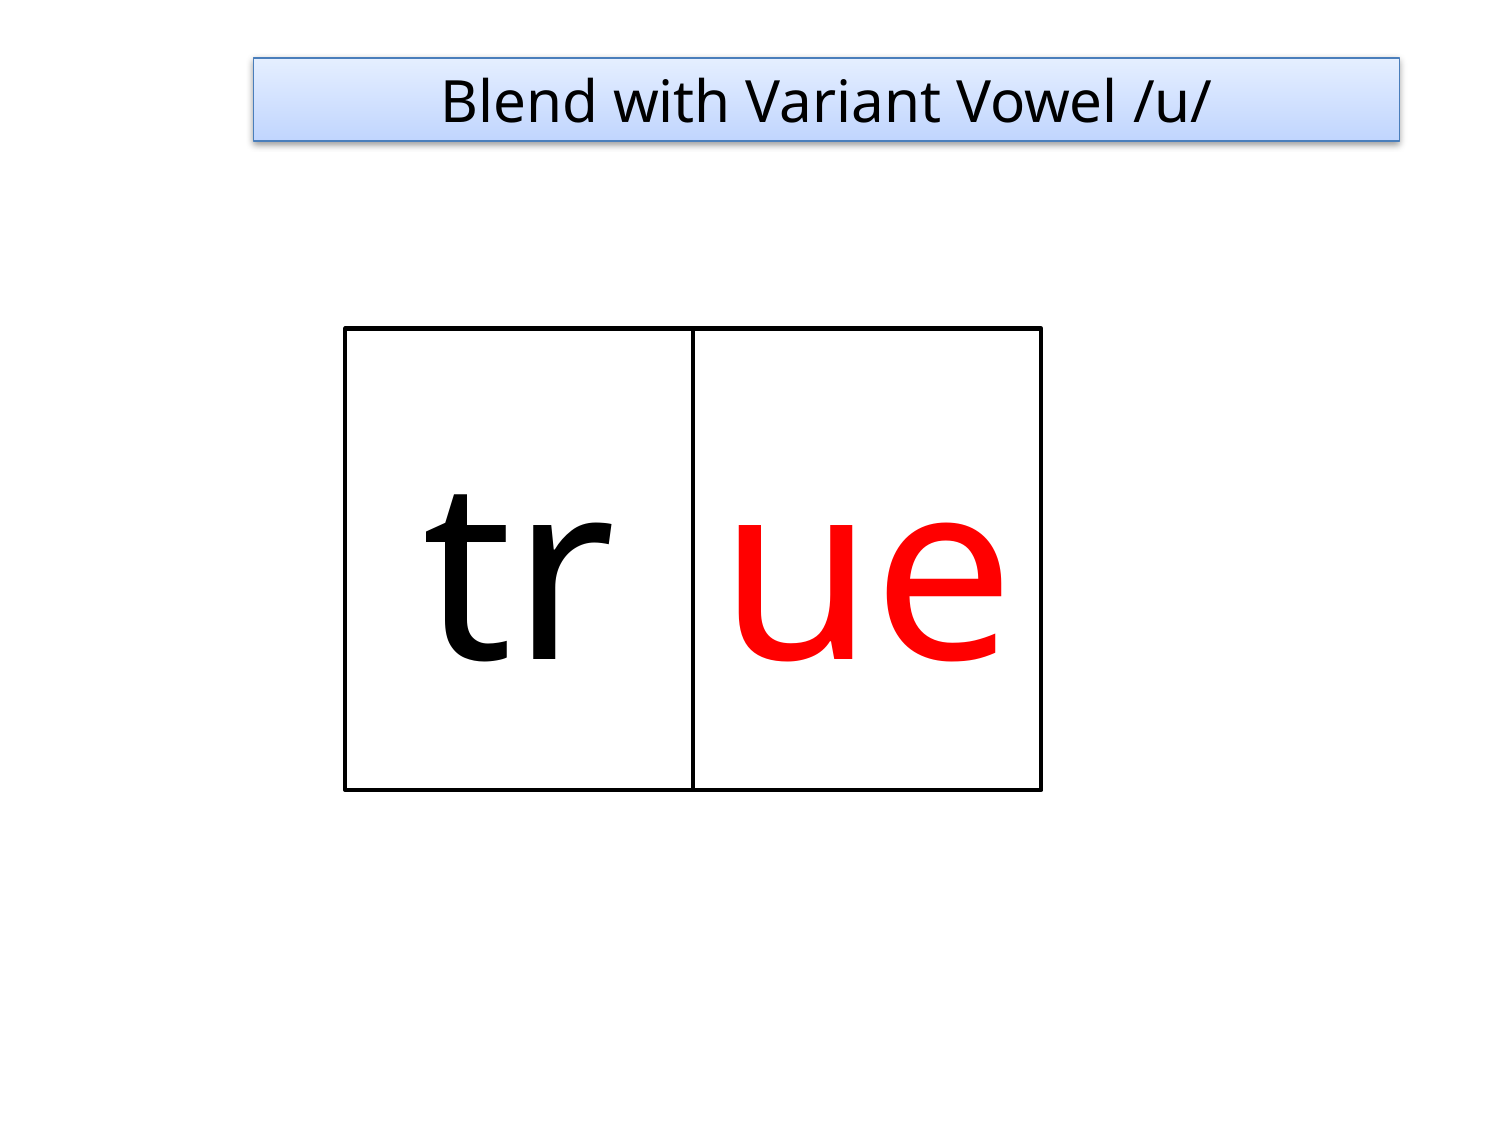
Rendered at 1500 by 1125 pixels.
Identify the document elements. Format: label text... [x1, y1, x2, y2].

text_box ue [691, 326, 1043, 792]
text_box Blend with Variant Vowel /u/ [253, 57, 1400, 142]
text_box tr [343, 326, 691, 792]
